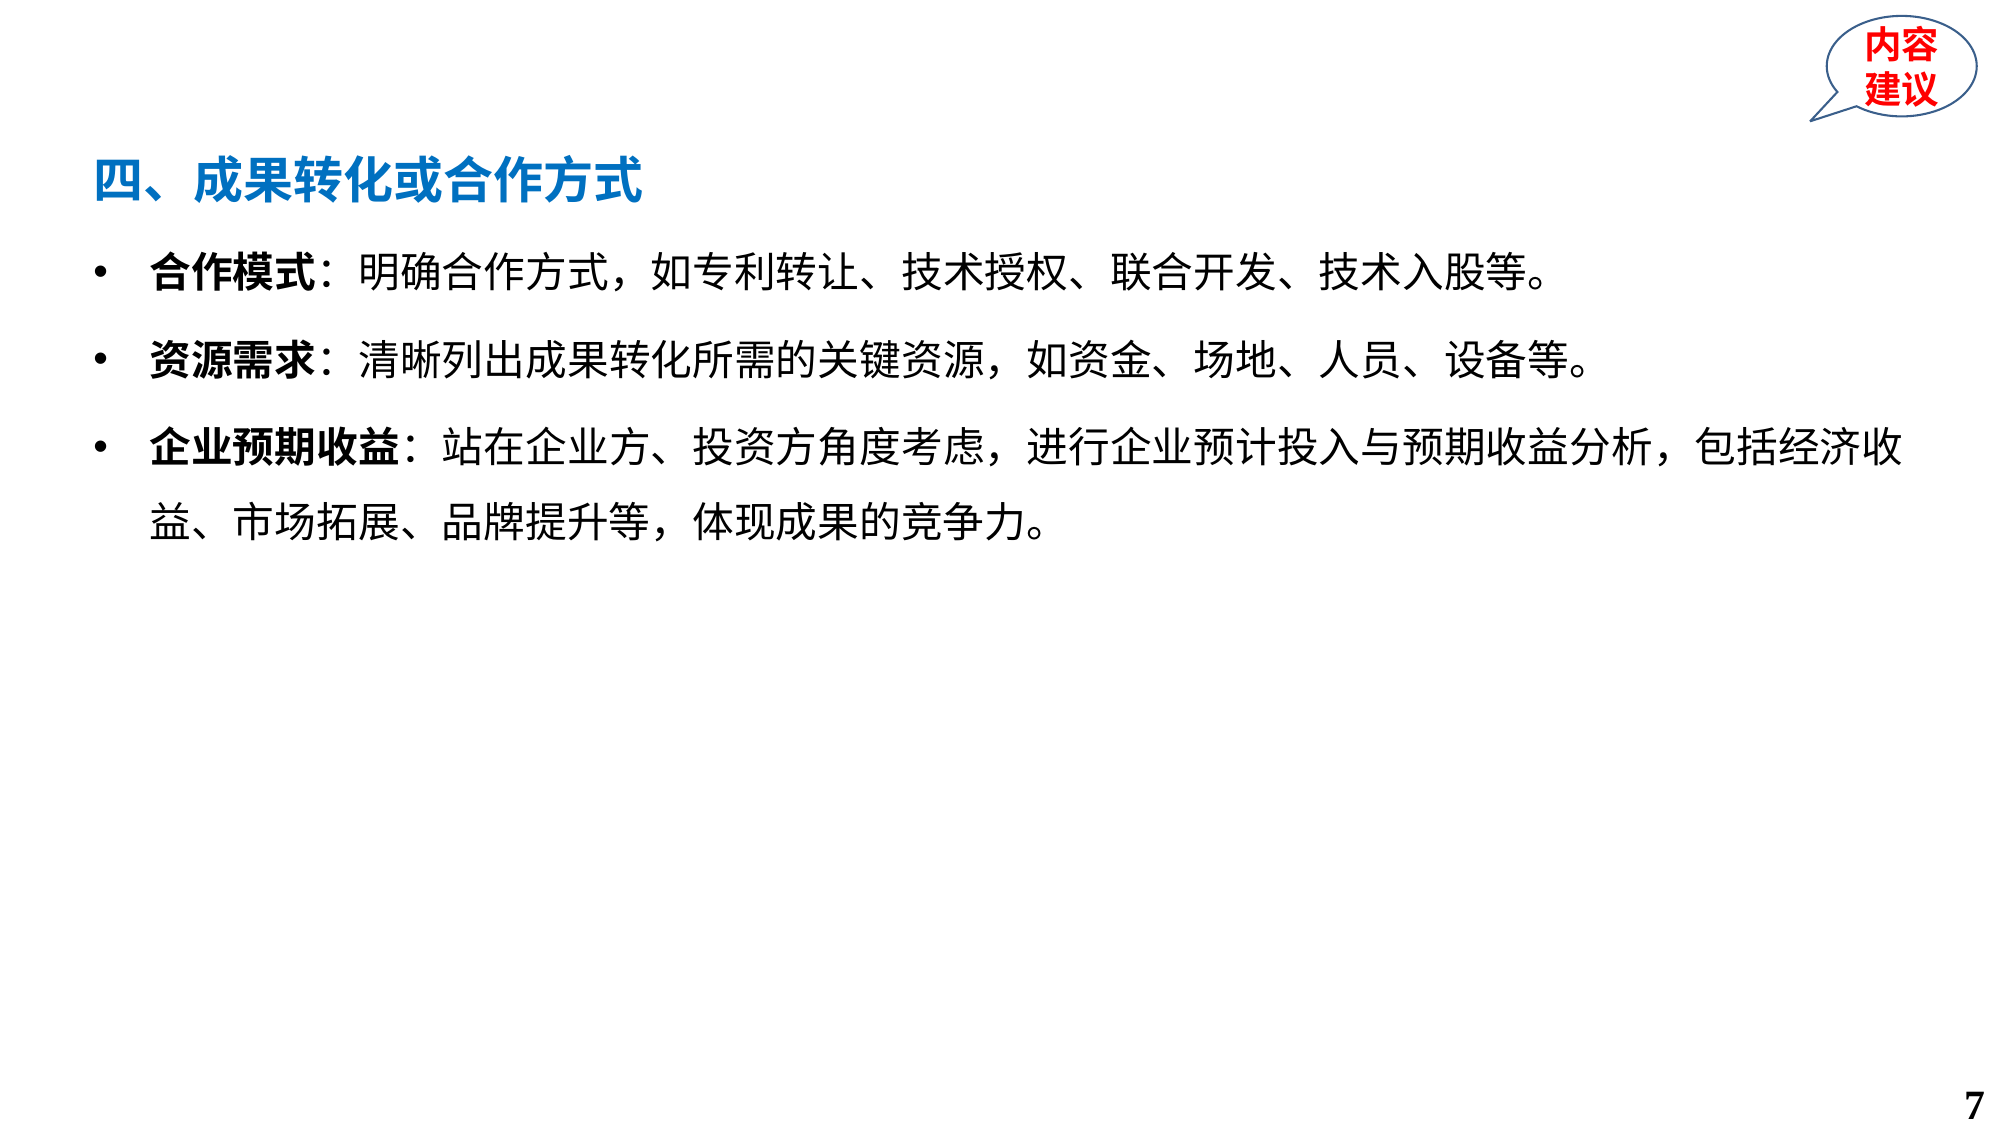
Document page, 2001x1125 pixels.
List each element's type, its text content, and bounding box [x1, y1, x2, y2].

slide_number 7 [1662, 1070, 2000, 1118]
text_box 内容建议 [1809, 14, 1978, 123]
text_box 四、成果转化或合作方式 合作模式：明确合作方式，如专利转让、技术授权、联合开发、技术入股等。 资源需求：清晰列出成果转化所需的关键资源，如资金、场地、人员、设备等。 企业预期收益：站在企业方、投资方角度考虑，进行企业预计投入与预期收益分析，包括经济收益、市场拓展、品牌提升等，体现成果的竞争力。 [78, 149, 1934, 554]
